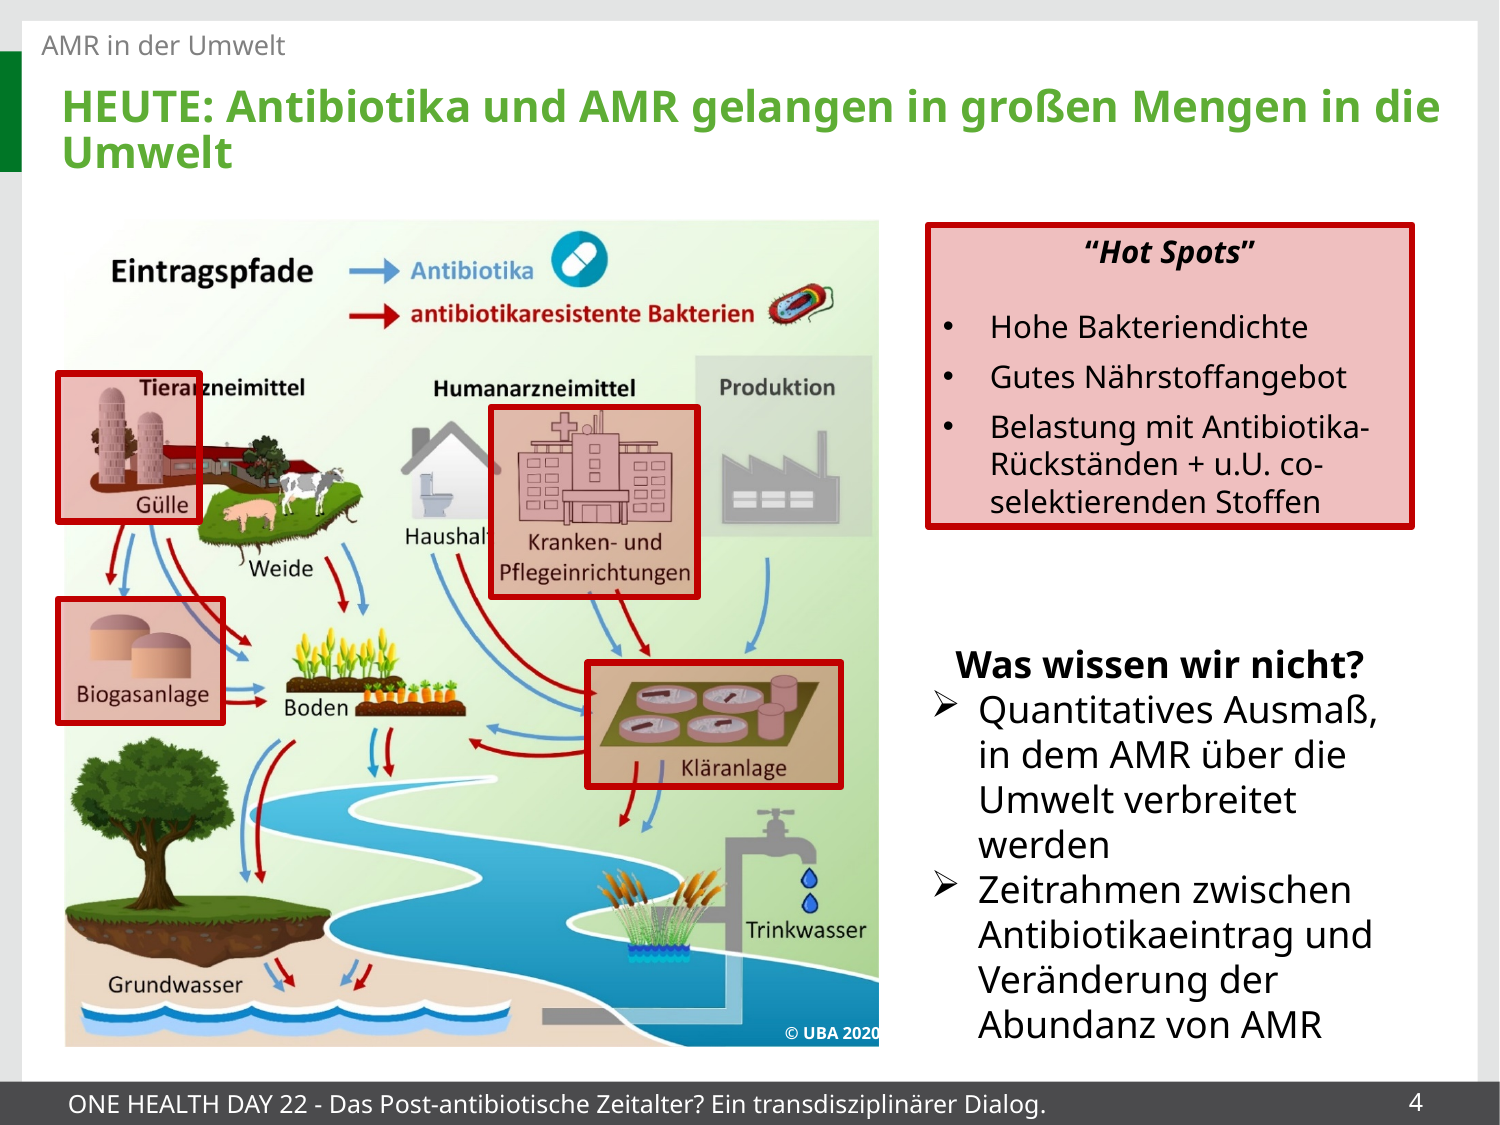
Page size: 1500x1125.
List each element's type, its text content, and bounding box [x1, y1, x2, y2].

title HEUTE: Antibiotika und AMR gelangen in großen Mengen in die Umwelt [46, 78, 1479, 178]
text_box “Hot Spots” Hohe Bakteriendichte Gutes Nährstoffangebot Belastung mit Antibiotika-Rückständen + u.U. co-selektierenden Stoffen [928, 224, 1413, 527]
text_box AMR in der Umwelt [41, 28, 1388, 67]
footer ONE HEALTH DAY 22 - Das Post-antibiotische Zeitalter? Ein transdisziplinärer Dialog. [67, 1082, 1277, 1125]
slide_number 4 [1331, 1082, 1423, 1125]
text_box Was wissen wir nicht? Quantitatives Ausmaß, in dem AMR über die Umwelt verbreitet werden Zeitrahmen zwischen Antibiotikaeintrag und Veränderung der Abundanz von AMR [916, 633, 1404, 1054]
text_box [64, 219, 902, 1047]
